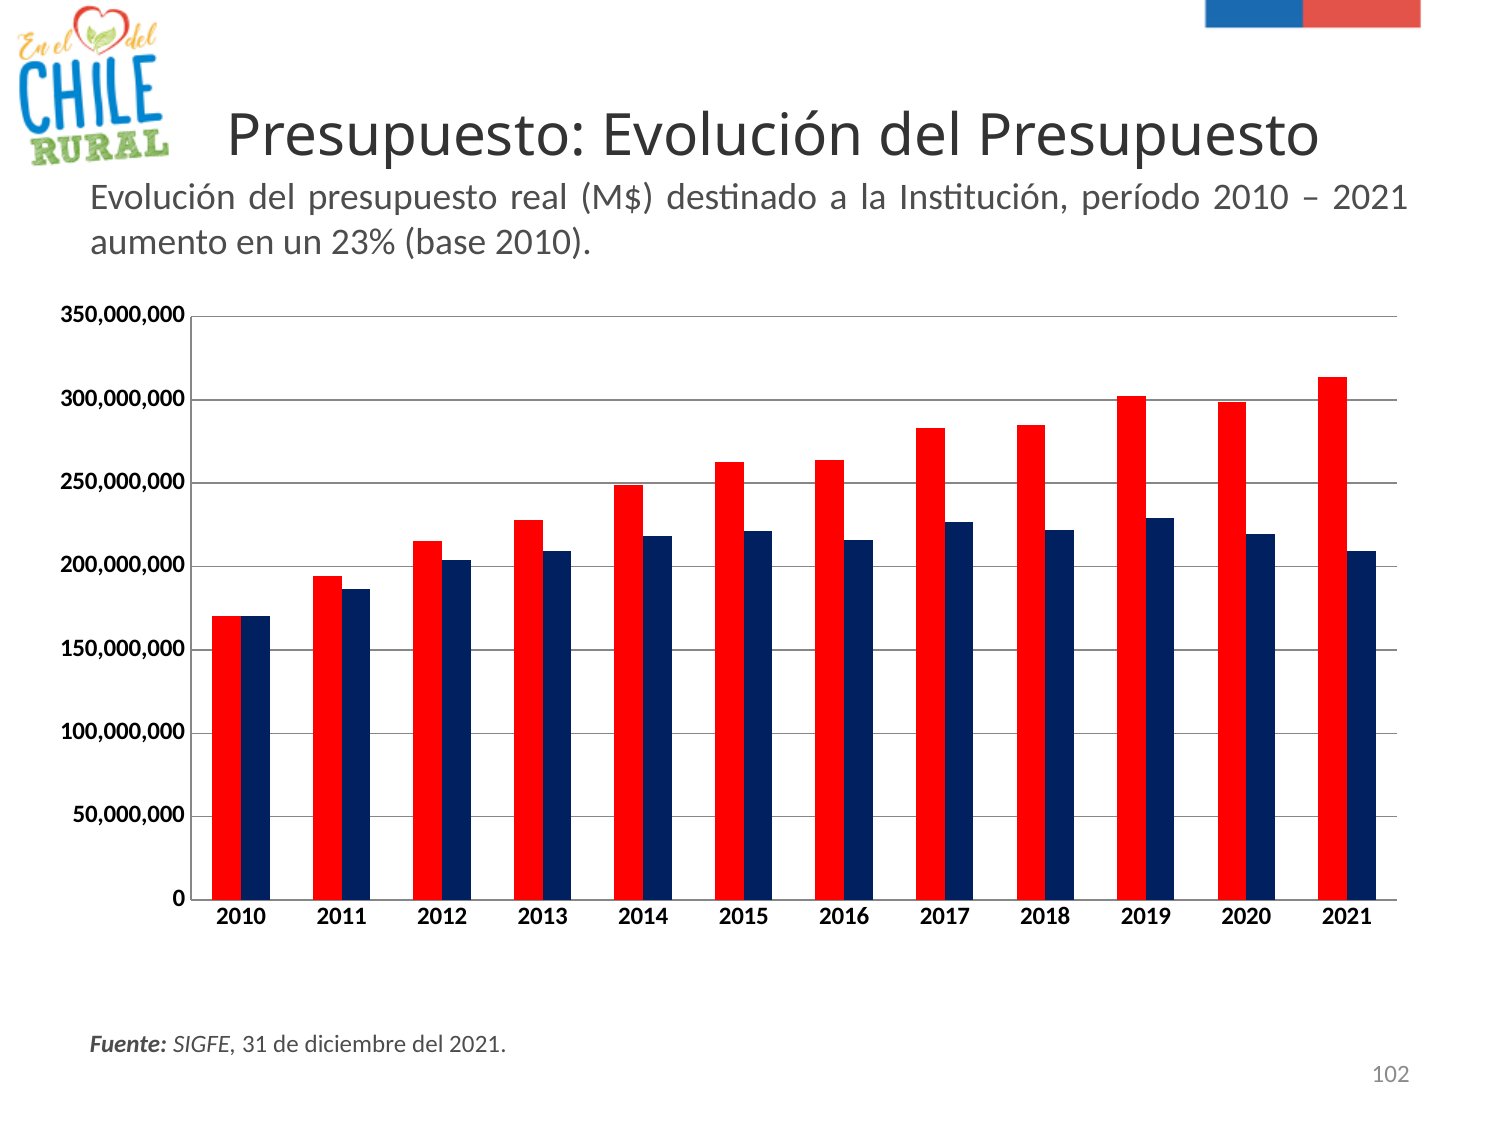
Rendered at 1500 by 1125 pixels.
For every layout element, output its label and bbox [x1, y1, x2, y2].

slide_number [1074, 1042, 1425, 1103]
title [75, 45, 1425, 164]
list [75, 164, 1425, 290]
text_box [211, 89, 1412, 175]
chart [31, 290, 1426, 945]
text_box [75, 1020, 772, 1065]
